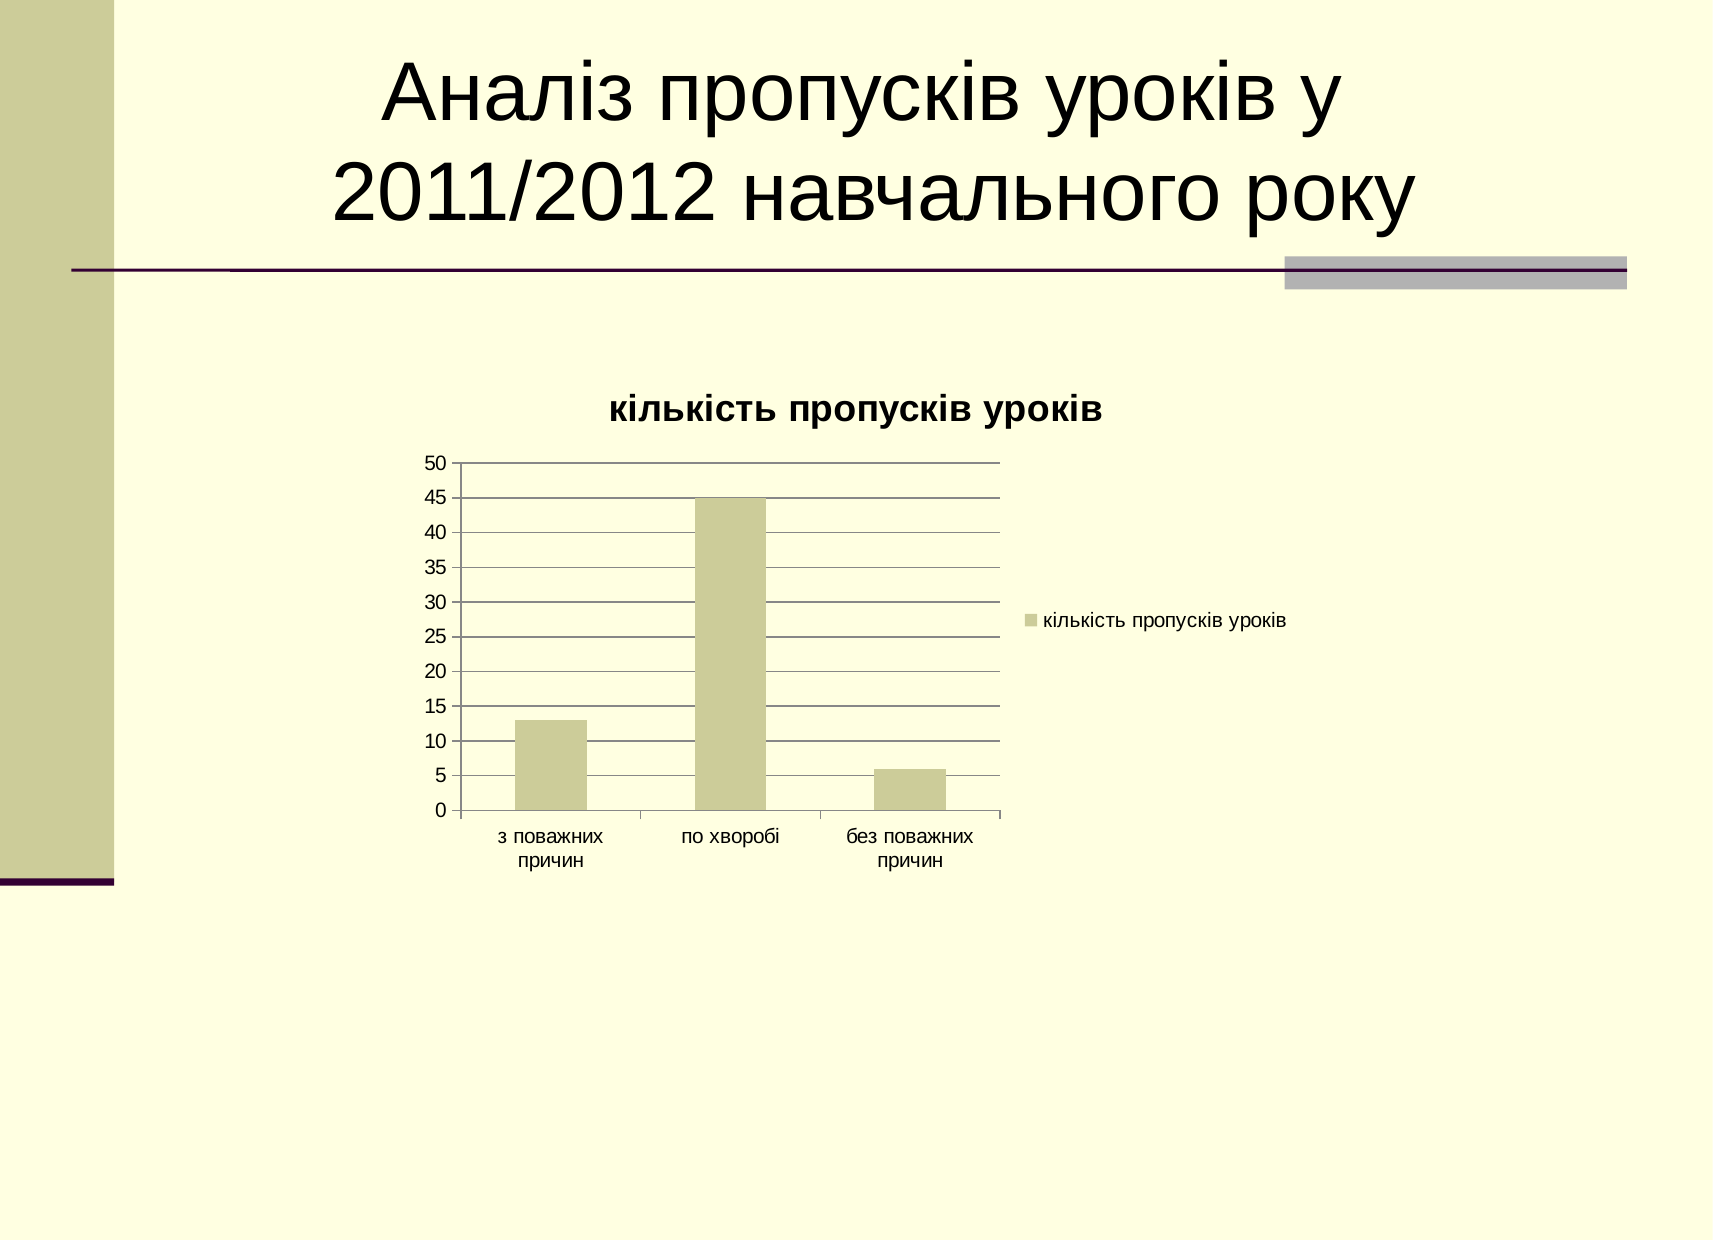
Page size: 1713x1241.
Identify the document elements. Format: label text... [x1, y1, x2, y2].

text_box Аналіз пропусків уроків у 2011/2012 навчального року [100, 29, 1648, 245]
chart [406, 357, 1307, 883]
